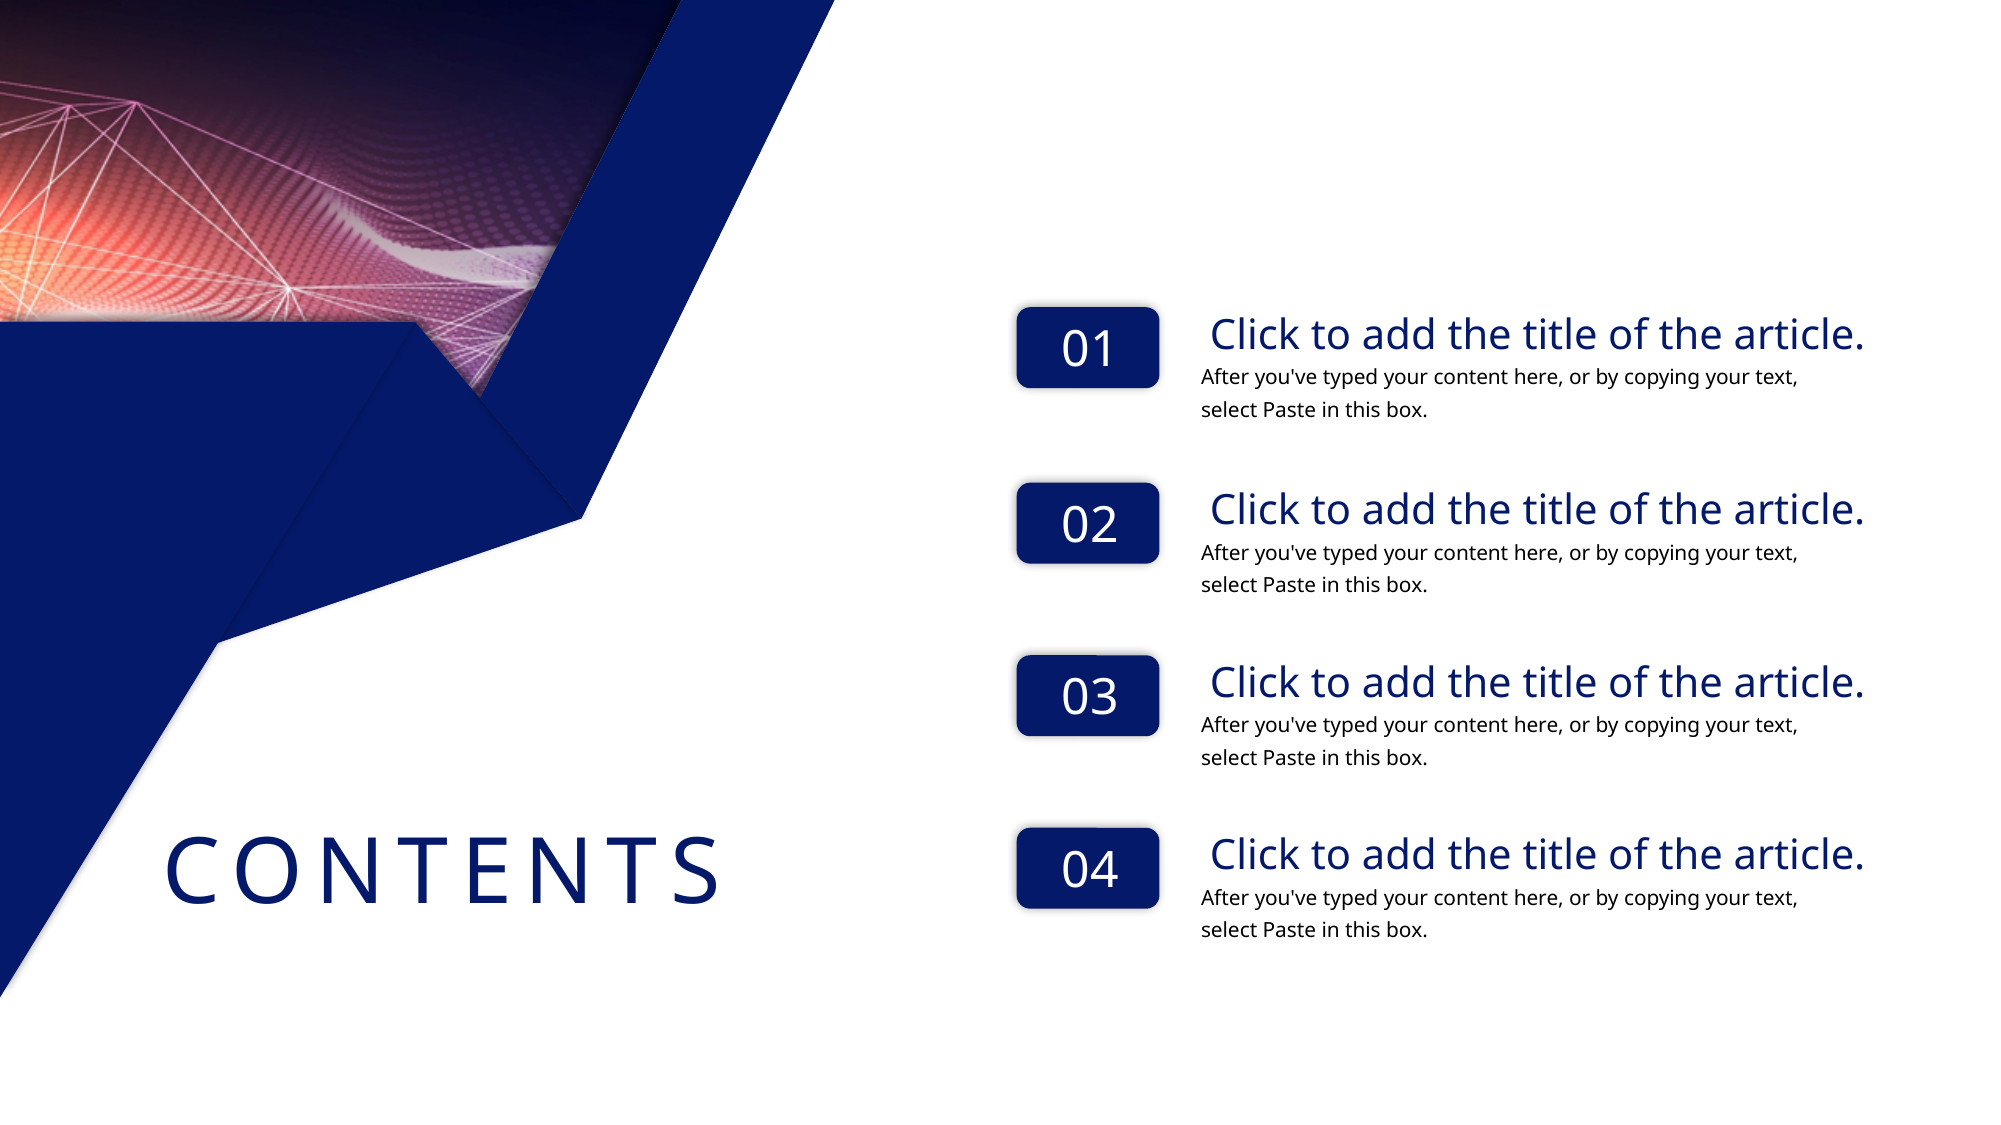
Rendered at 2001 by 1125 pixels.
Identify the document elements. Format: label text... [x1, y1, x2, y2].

text_box [479, 0, 835, 519]
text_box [1016, 274, 1896, 394]
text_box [1016, 450, 1896, 603]
text_box CONTENTS [142, 802, 742, 933]
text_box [1016, 623, 1896, 775]
text_box [228, 327, 581, 640]
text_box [1016, 795, 1896, 948]
text_box [0, 0, 666, 373]
text_box [0, 321, 416, 998]
